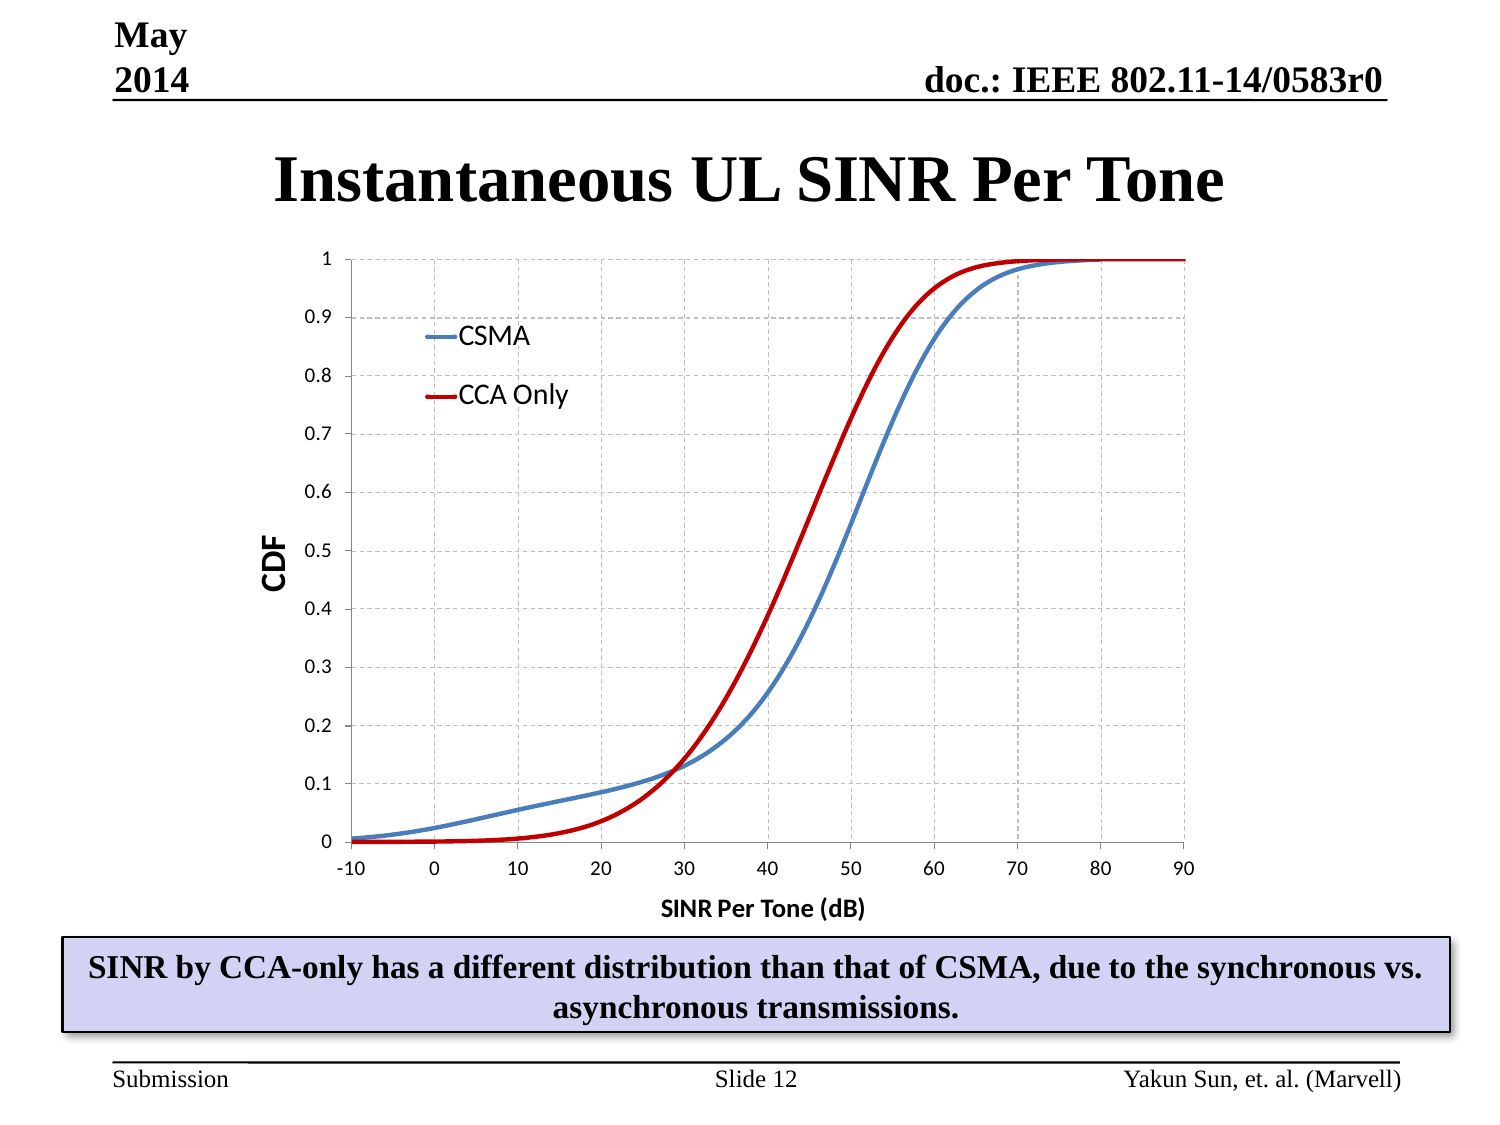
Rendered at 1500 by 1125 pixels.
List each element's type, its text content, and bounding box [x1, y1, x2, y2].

title Instantaneous UL SINR Per Tone [112, 112, 1388, 238]
picture [237, 212, 1250, 948]
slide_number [114, 54, 268, 101]
slide_number Slide 12 [712, 1062, 800, 1093]
text_box SINR by CCA-only has a different distribution than that of CSMA, due to the synchronous vs. asynchronous transmissions. [62, 937, 1450, 1032]
footer Yakun Sun, et. al. (Marvell) [1119, 1062, 1402, 1093]
